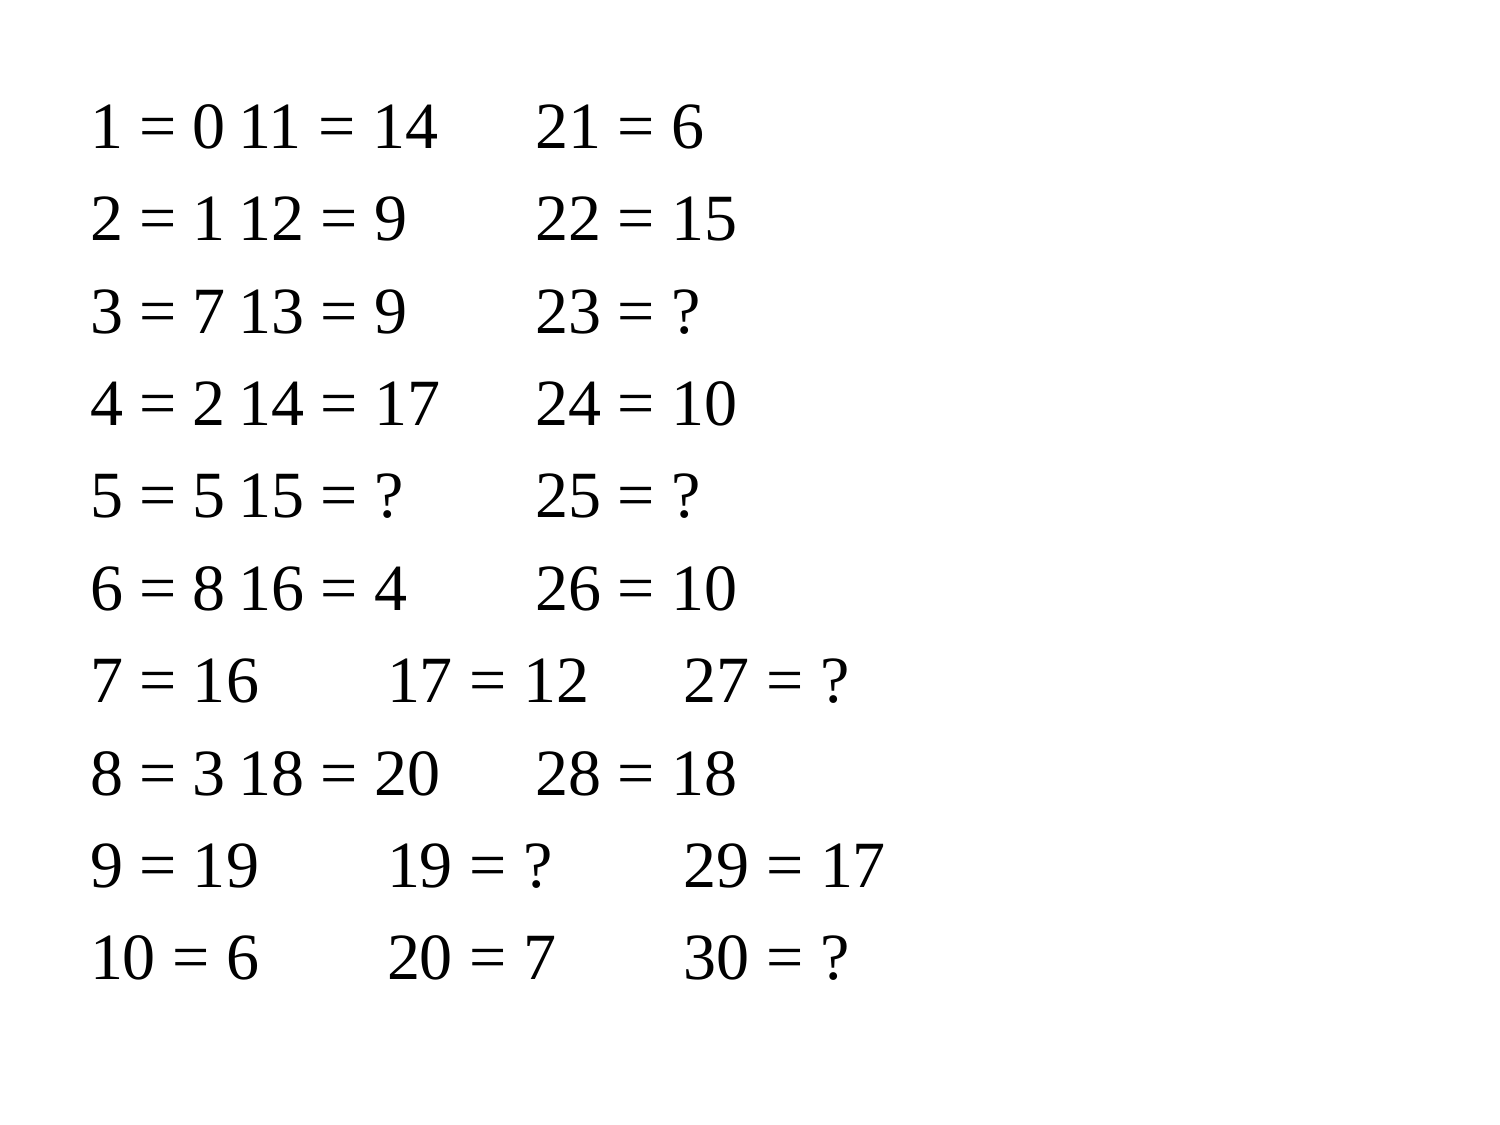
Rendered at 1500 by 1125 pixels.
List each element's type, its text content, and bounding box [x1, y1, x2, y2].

list 1 = 0 11 = 14 21 = 6 2 = 1 12 = 9 22 = 15 3 = 7 13 = 9 23 = ? 4 = 2 14 = 17 24 = 10 5 = 5 15 = ? 25 = ? 6 = 8 16 = 4 26 = 10 7 = 16 17 = 12 27 = ? 8 = 3 18 = 20 28 = 18 9 = 19 19 = ? 29 = 17 10 = 6 20 = 7 30 = ? [75, 75, 1425, 1005]
